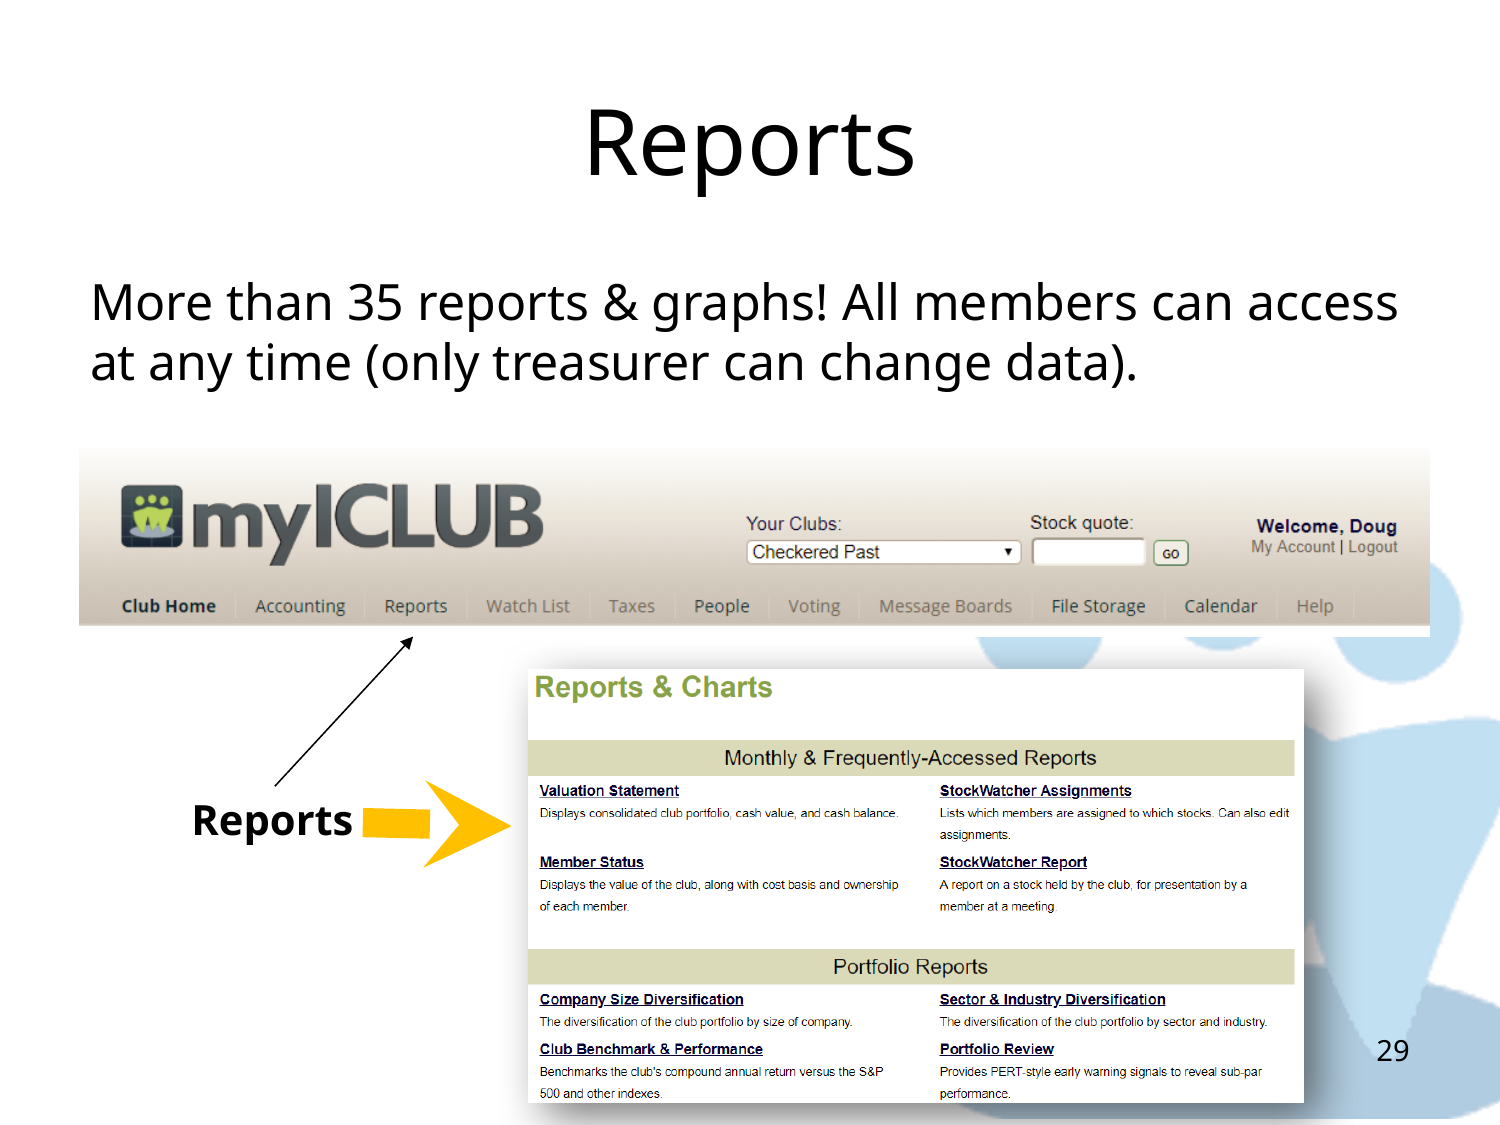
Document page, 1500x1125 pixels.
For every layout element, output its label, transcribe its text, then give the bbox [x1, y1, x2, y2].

text_box [499, 819, 512, 833]
slide_number 29 [1349, 1024, 1425, 1103]
list More than 35 reports & graphs! All members can access at any time (only treasurer can change data). [75, 262, 1425, 622]
picture [79, 448, 1500, 1119]
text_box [181, 636, 414, 852]
title Reports [75, 45, 1425, 233]
